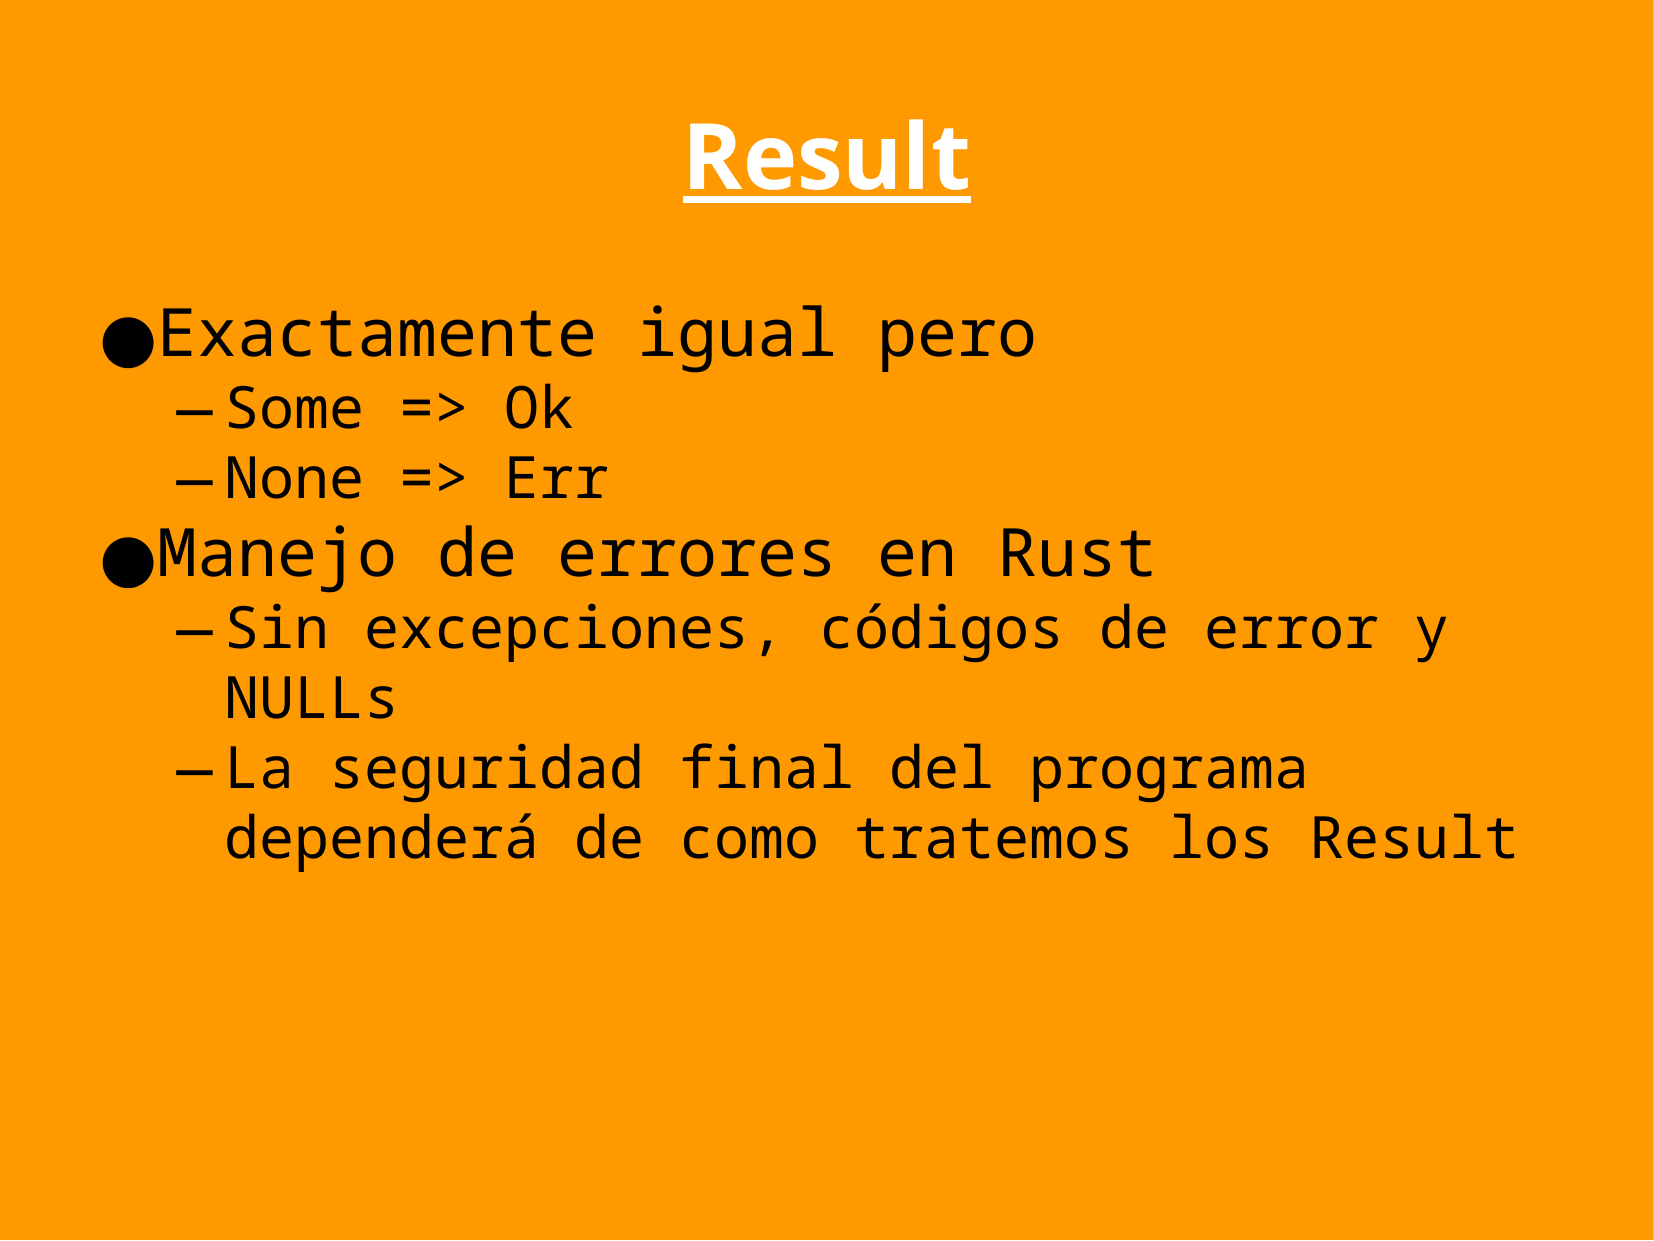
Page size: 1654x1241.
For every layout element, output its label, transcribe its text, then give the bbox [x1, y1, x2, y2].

text_box Result [82, 49, 1571, 257]
text_box Exactamente igual pero Some => Ok None => Err Manejo de errores en Rust Sin excepciones, códigos de error y NULLs La seguridad final del programa dependerá de como tratemos los Result [82, 290, 1571, 1010]
